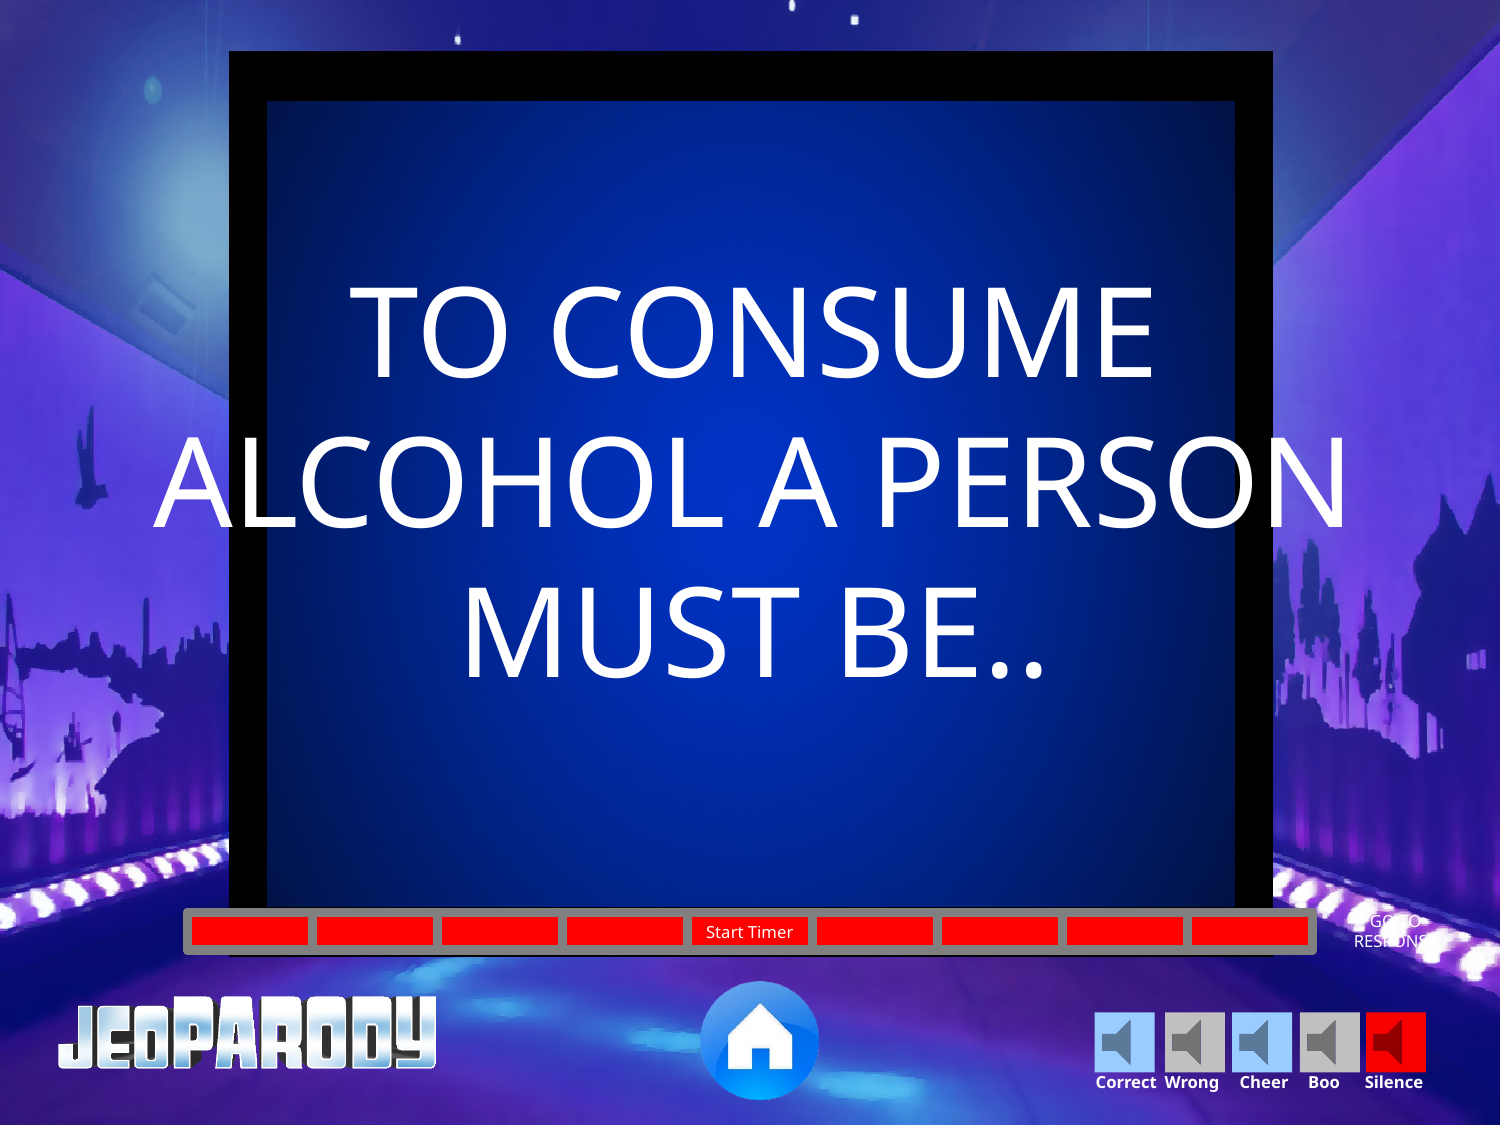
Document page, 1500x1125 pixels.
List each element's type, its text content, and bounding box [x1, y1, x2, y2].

text_box TO CONSUME ALCOHOL A PERSON MUST BE.. [133, 245, 1375, 711]
picture [0, 0, 1500, 1125]
